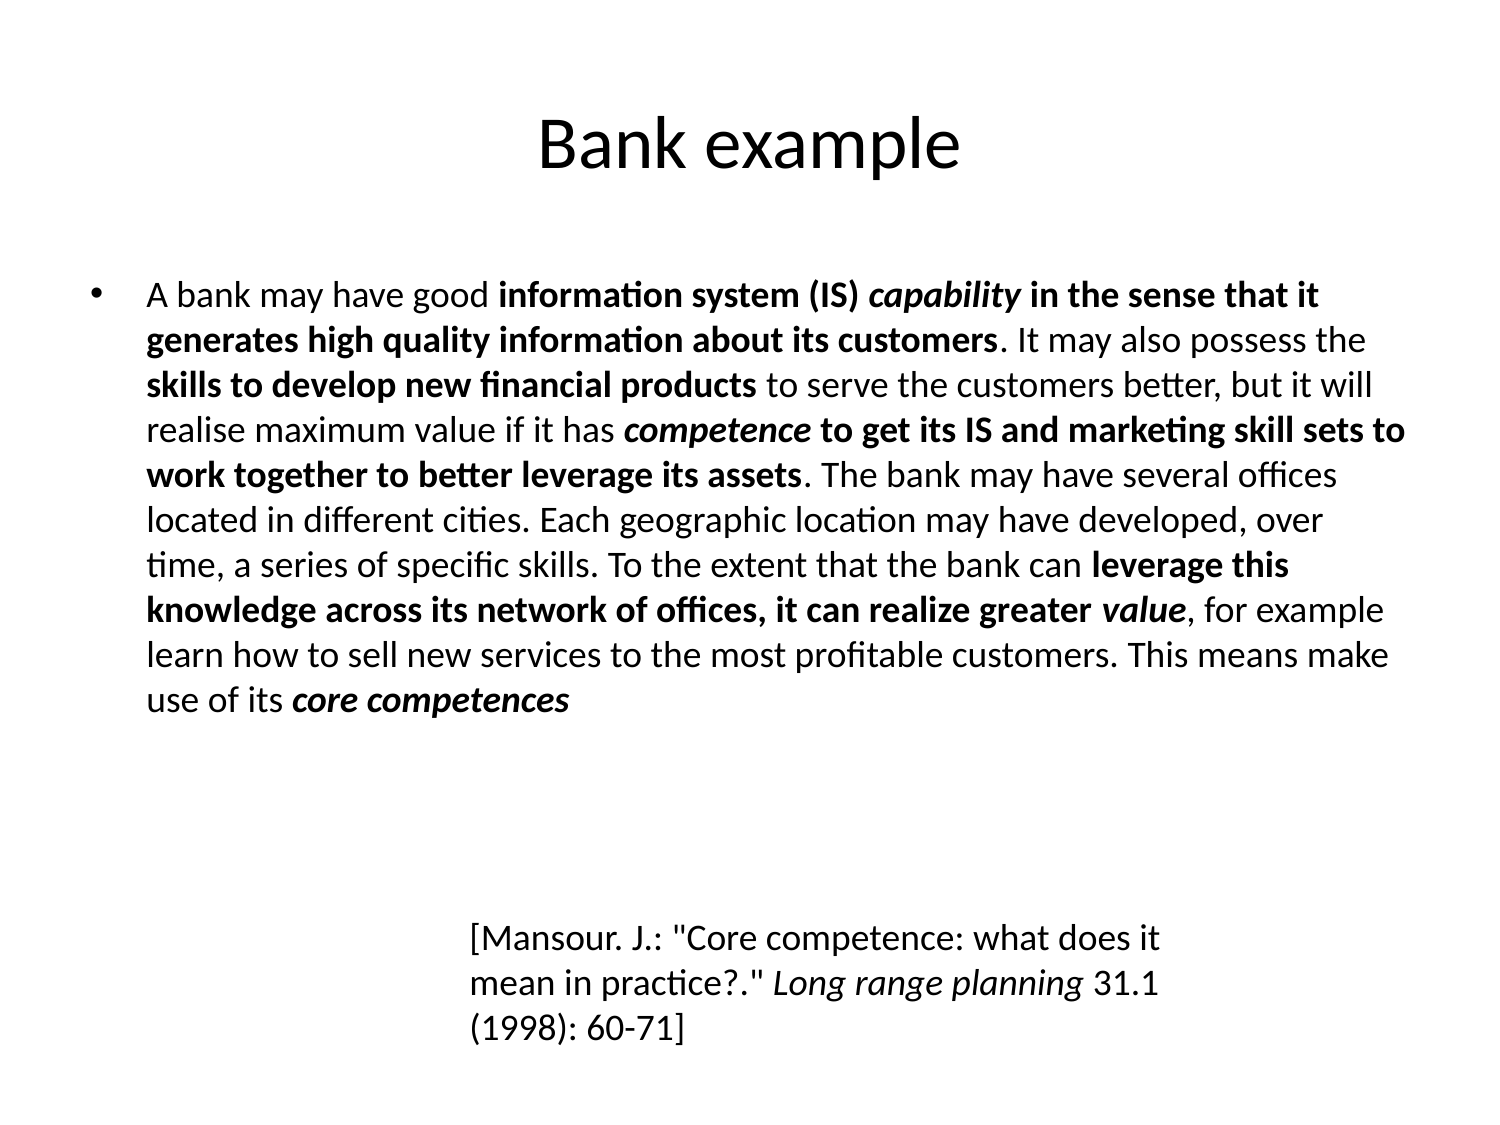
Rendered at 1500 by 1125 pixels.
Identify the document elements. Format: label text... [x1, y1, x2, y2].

title Bank example [75, 45, 1425, 233]
text_box [Mansour. J.: "Core competence: what does it mean in practice?." Long range planning 31.1 (1998): 60-71] [454, 905, 1258, 1100]
list A bank may have good information system (IS) capability in the sense that it generates high quality information about its customers. It may also possess the skills to develop new financial products to serve the customers better, but it will realise maximum value if it has competence to get its IS and marketing skill sets to work together to better leverage its assets. The bank may have several offices located in different cities. Each geographic location may have developed, over time, a series of specific skills. To the extent that the bank can leverage this knowledge across its network of offices, it can realize greater value, for example learn how to sell new services to the most profitable customers. This means make use of its core competences [75, 262, 1425, 1083]
